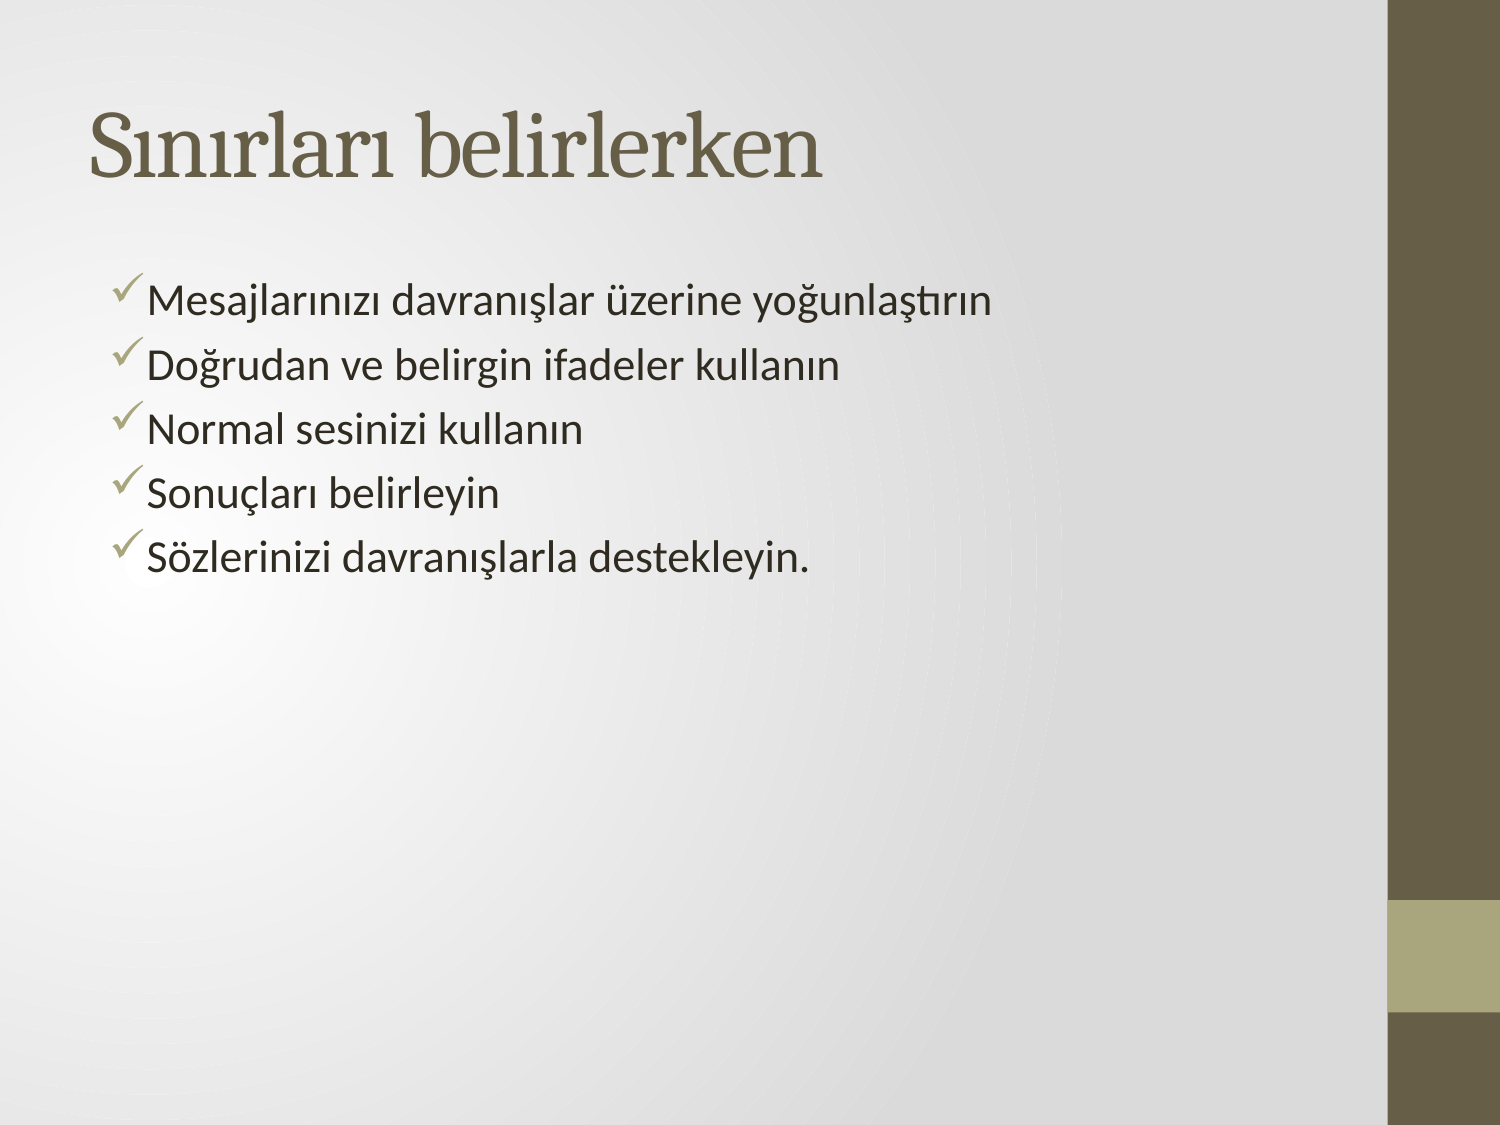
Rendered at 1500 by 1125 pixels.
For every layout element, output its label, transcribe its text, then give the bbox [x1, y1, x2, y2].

title Sınırları belirlerken [75, 45, 1325, 233]
list Mesajlarınızı davranışlar üzerine yoğunlaştırın Doğrudan ve belirgin ifadeler kullanın Normal sesinizi kullanın Sonuçları belirleyin Sözlerinizi davranışlarla destekleyin. [75, 262, 1325, 1050]
